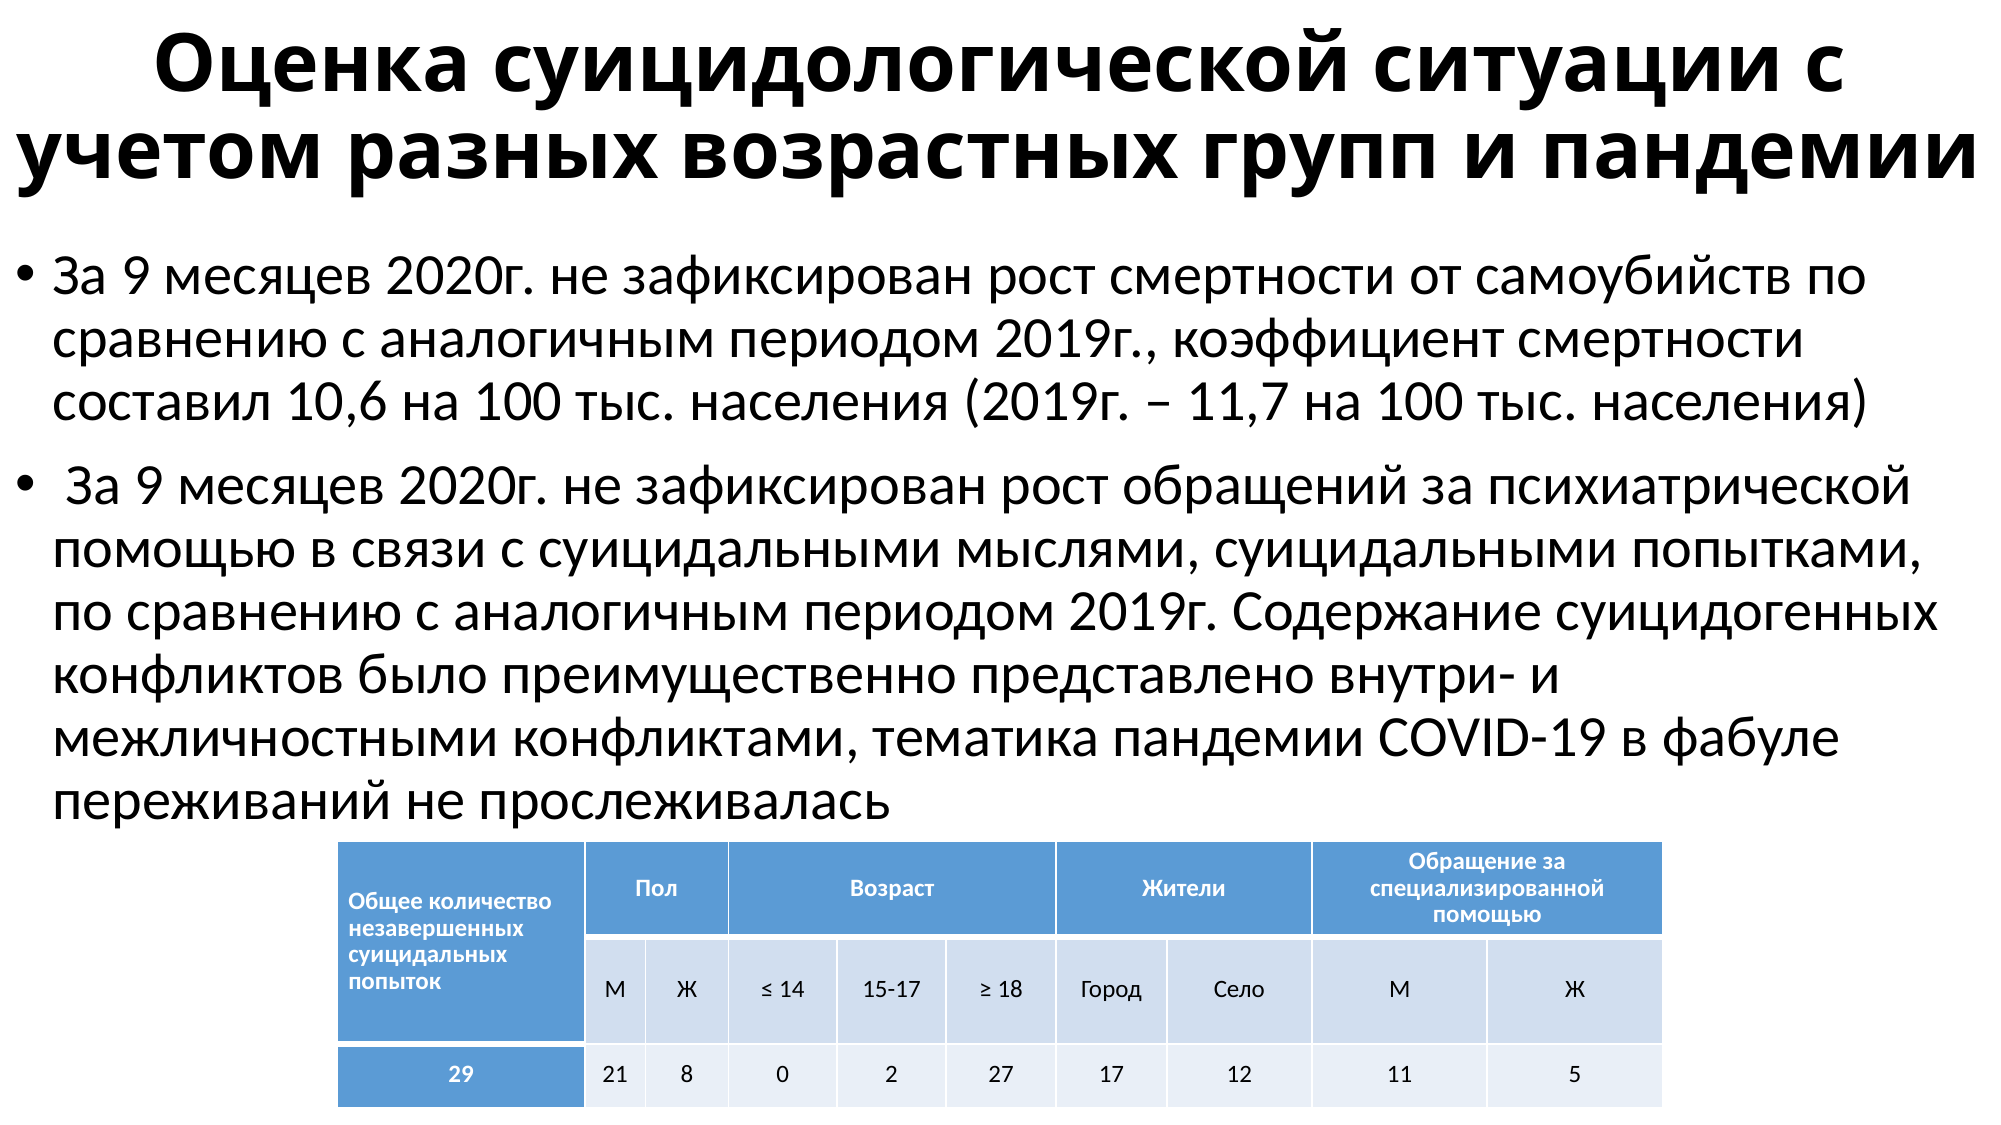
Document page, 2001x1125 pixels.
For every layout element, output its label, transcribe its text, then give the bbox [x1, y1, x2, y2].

table_cell 0 [729, 1045, 836, 1107]
table_cell ≤ 14 [729, 940, 836, 1043]
table_cell 29 [338, 1047, 584, 1107]
table_cell 15-17 [838, 940, 945, 1043]
table_header Пол [586, 842, 728, 934]
table_cell М [586, 940, 645, 1043]
table_cell 27 [947, 1045, 1055, 1107]
table_cell ≥ 18 [947, 940, 1055, 1043]
table_cell 21 [586, 1045, 645, 1107]
title Оценка суицидологической ситуации с учетом разных возрастных групп и пандемии [0, 0, 2000, 218]
table_header Обращение за специализированной помощью [1313, 842, 1662, 934]
table_header Жители [1057, 842, 1311, 934]
list За 9 месяцев 2020г. не зафиксирован рост смертности от самоубийств по сравнению с аналогичным периодом 2019г., коэффициент смертности составил 10,6 на 100 тыс. населения (2019г. – 11,7 на 100 тыс. населения) За 9 месяцев 2020г. не зафиксирован рост обращений за психиатрической помощью в связи с суицидальными мыслями, суицидальными попытками, по сравнению с аналогичным периодом 2019г. Содержание суицидогенных конфликтов было преимущественно представлено внутри- и межличностными конфликтами, тематика пандемии COVID-19 в фабуле переживаний не прослеживалась [0, 236, 2000, 1125]
table_header Возраст [729, 842, 1055, 934]
table_cell 8 [646, 1045, 728, 1107]
table_cell 11 [1313, 1045, 1486, 1107]
table_cell Село [1168, 940, 1311, 1043]
table_cell М [1313, 940, 1486, 1043]
table_cell 2 [838, 1045, 945, 1107]
table_cell Город [1057, 940, 1166, 1043]
table_cell Ж [646, 940, 728, 1043]
table_cell Ж [1488, 940, 1662, 1043]
table_cell 5 [1488, 1045, 1662, 1107]
table_cell 17 [1057, 1045, 1166, 1107]
table_header Общее количество незавершенных суицидальных попыток [338, 842, 584, 1041]
table_cell 12 [1168, 1045, 1311, 1107]
